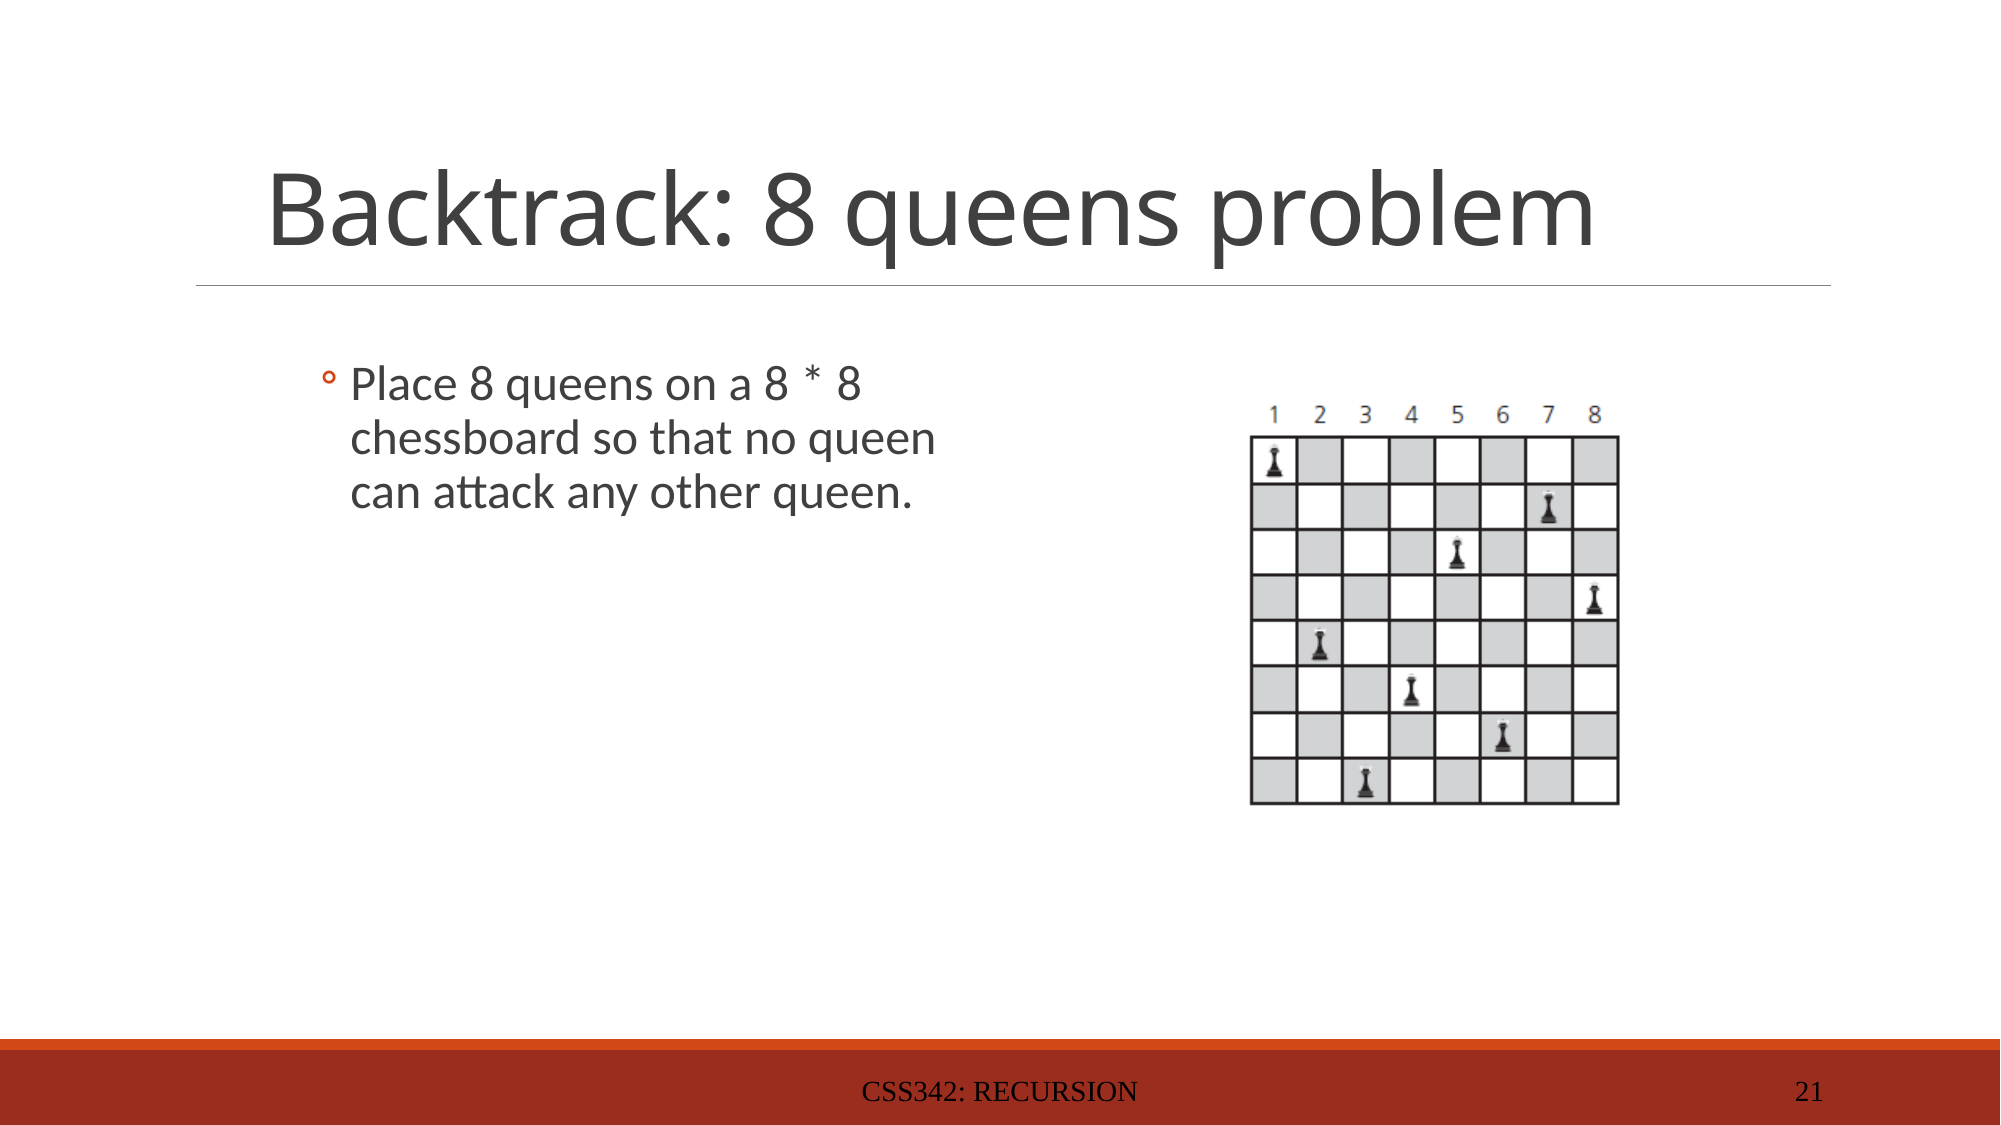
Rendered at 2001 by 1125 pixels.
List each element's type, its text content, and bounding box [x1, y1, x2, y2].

title Backtrack: 8 queens problem [249, 85, 1750, 273]
picture [1208, 380, 1660, 832]
footer CSS342: Recursion [604, 1059, 1396, 1120]
slide_number 21 [1624, 1059, 1840, 1120]
list Place 8 queens on a 8 * 8 chessboard so that no queen can attack any other queen. [287, 350, 950, 863]
